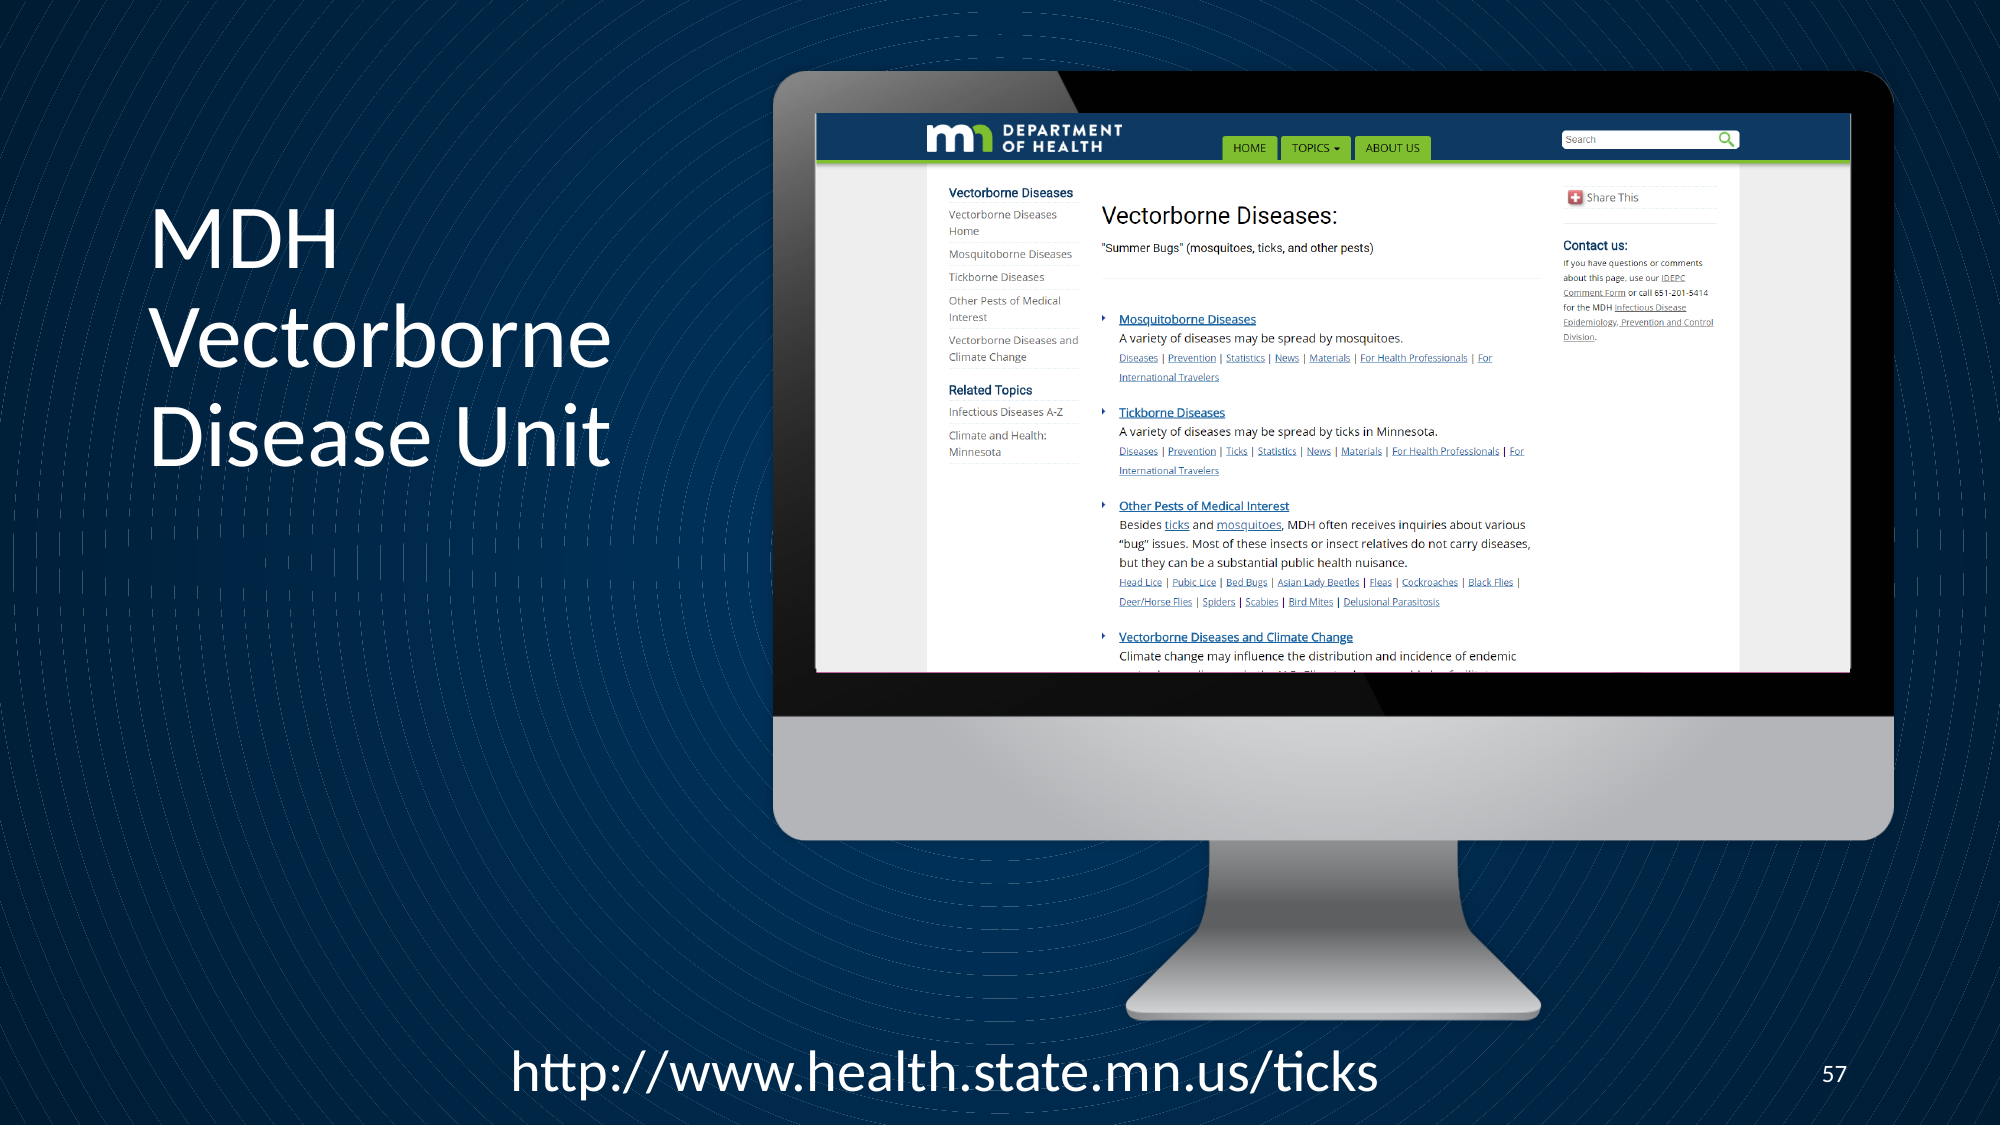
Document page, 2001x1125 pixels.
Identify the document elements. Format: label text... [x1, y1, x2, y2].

slide_number 57 [1743, 1042, 1863, 1103]
title MDH Vectorborne Disease Unit [133, 113, 712, 563]
text_box http://www.health.state.mn.us/ticks [149, 1033, 1743, 1113]
picture [773, 71, 1894, 1064]
